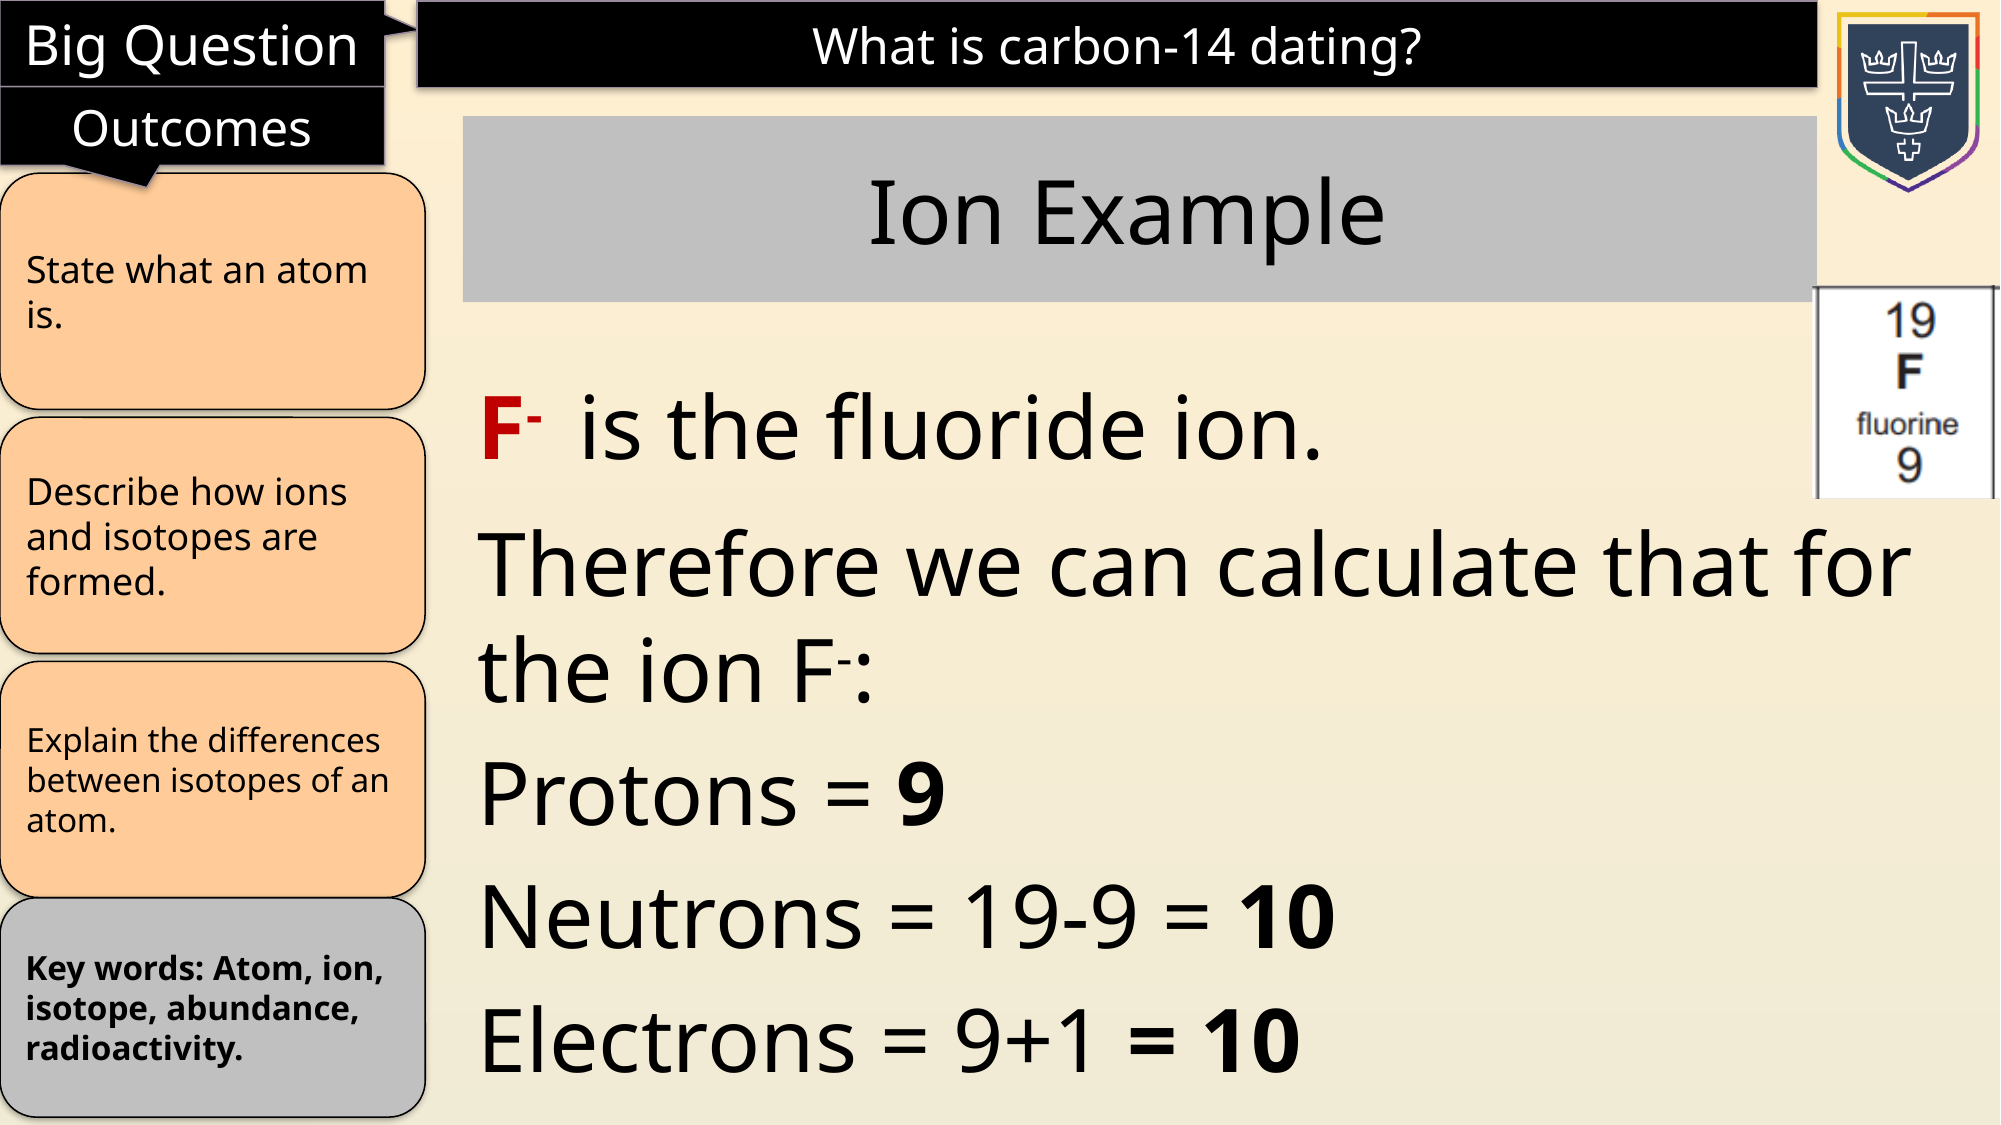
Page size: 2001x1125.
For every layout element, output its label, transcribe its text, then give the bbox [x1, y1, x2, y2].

picture [1812, 285, 2000, 500]
list Ion Example [462, 116, 1817, 303]
picture [1817, 11, 2000, 194]
list F- is the fluoride ion. Therefore we can calculate that for the ion F-: Protons = 9 Neutrons = 19-9 = 10 Electrons = 9+1 = 10 [462, 363, 2000, 1104]
